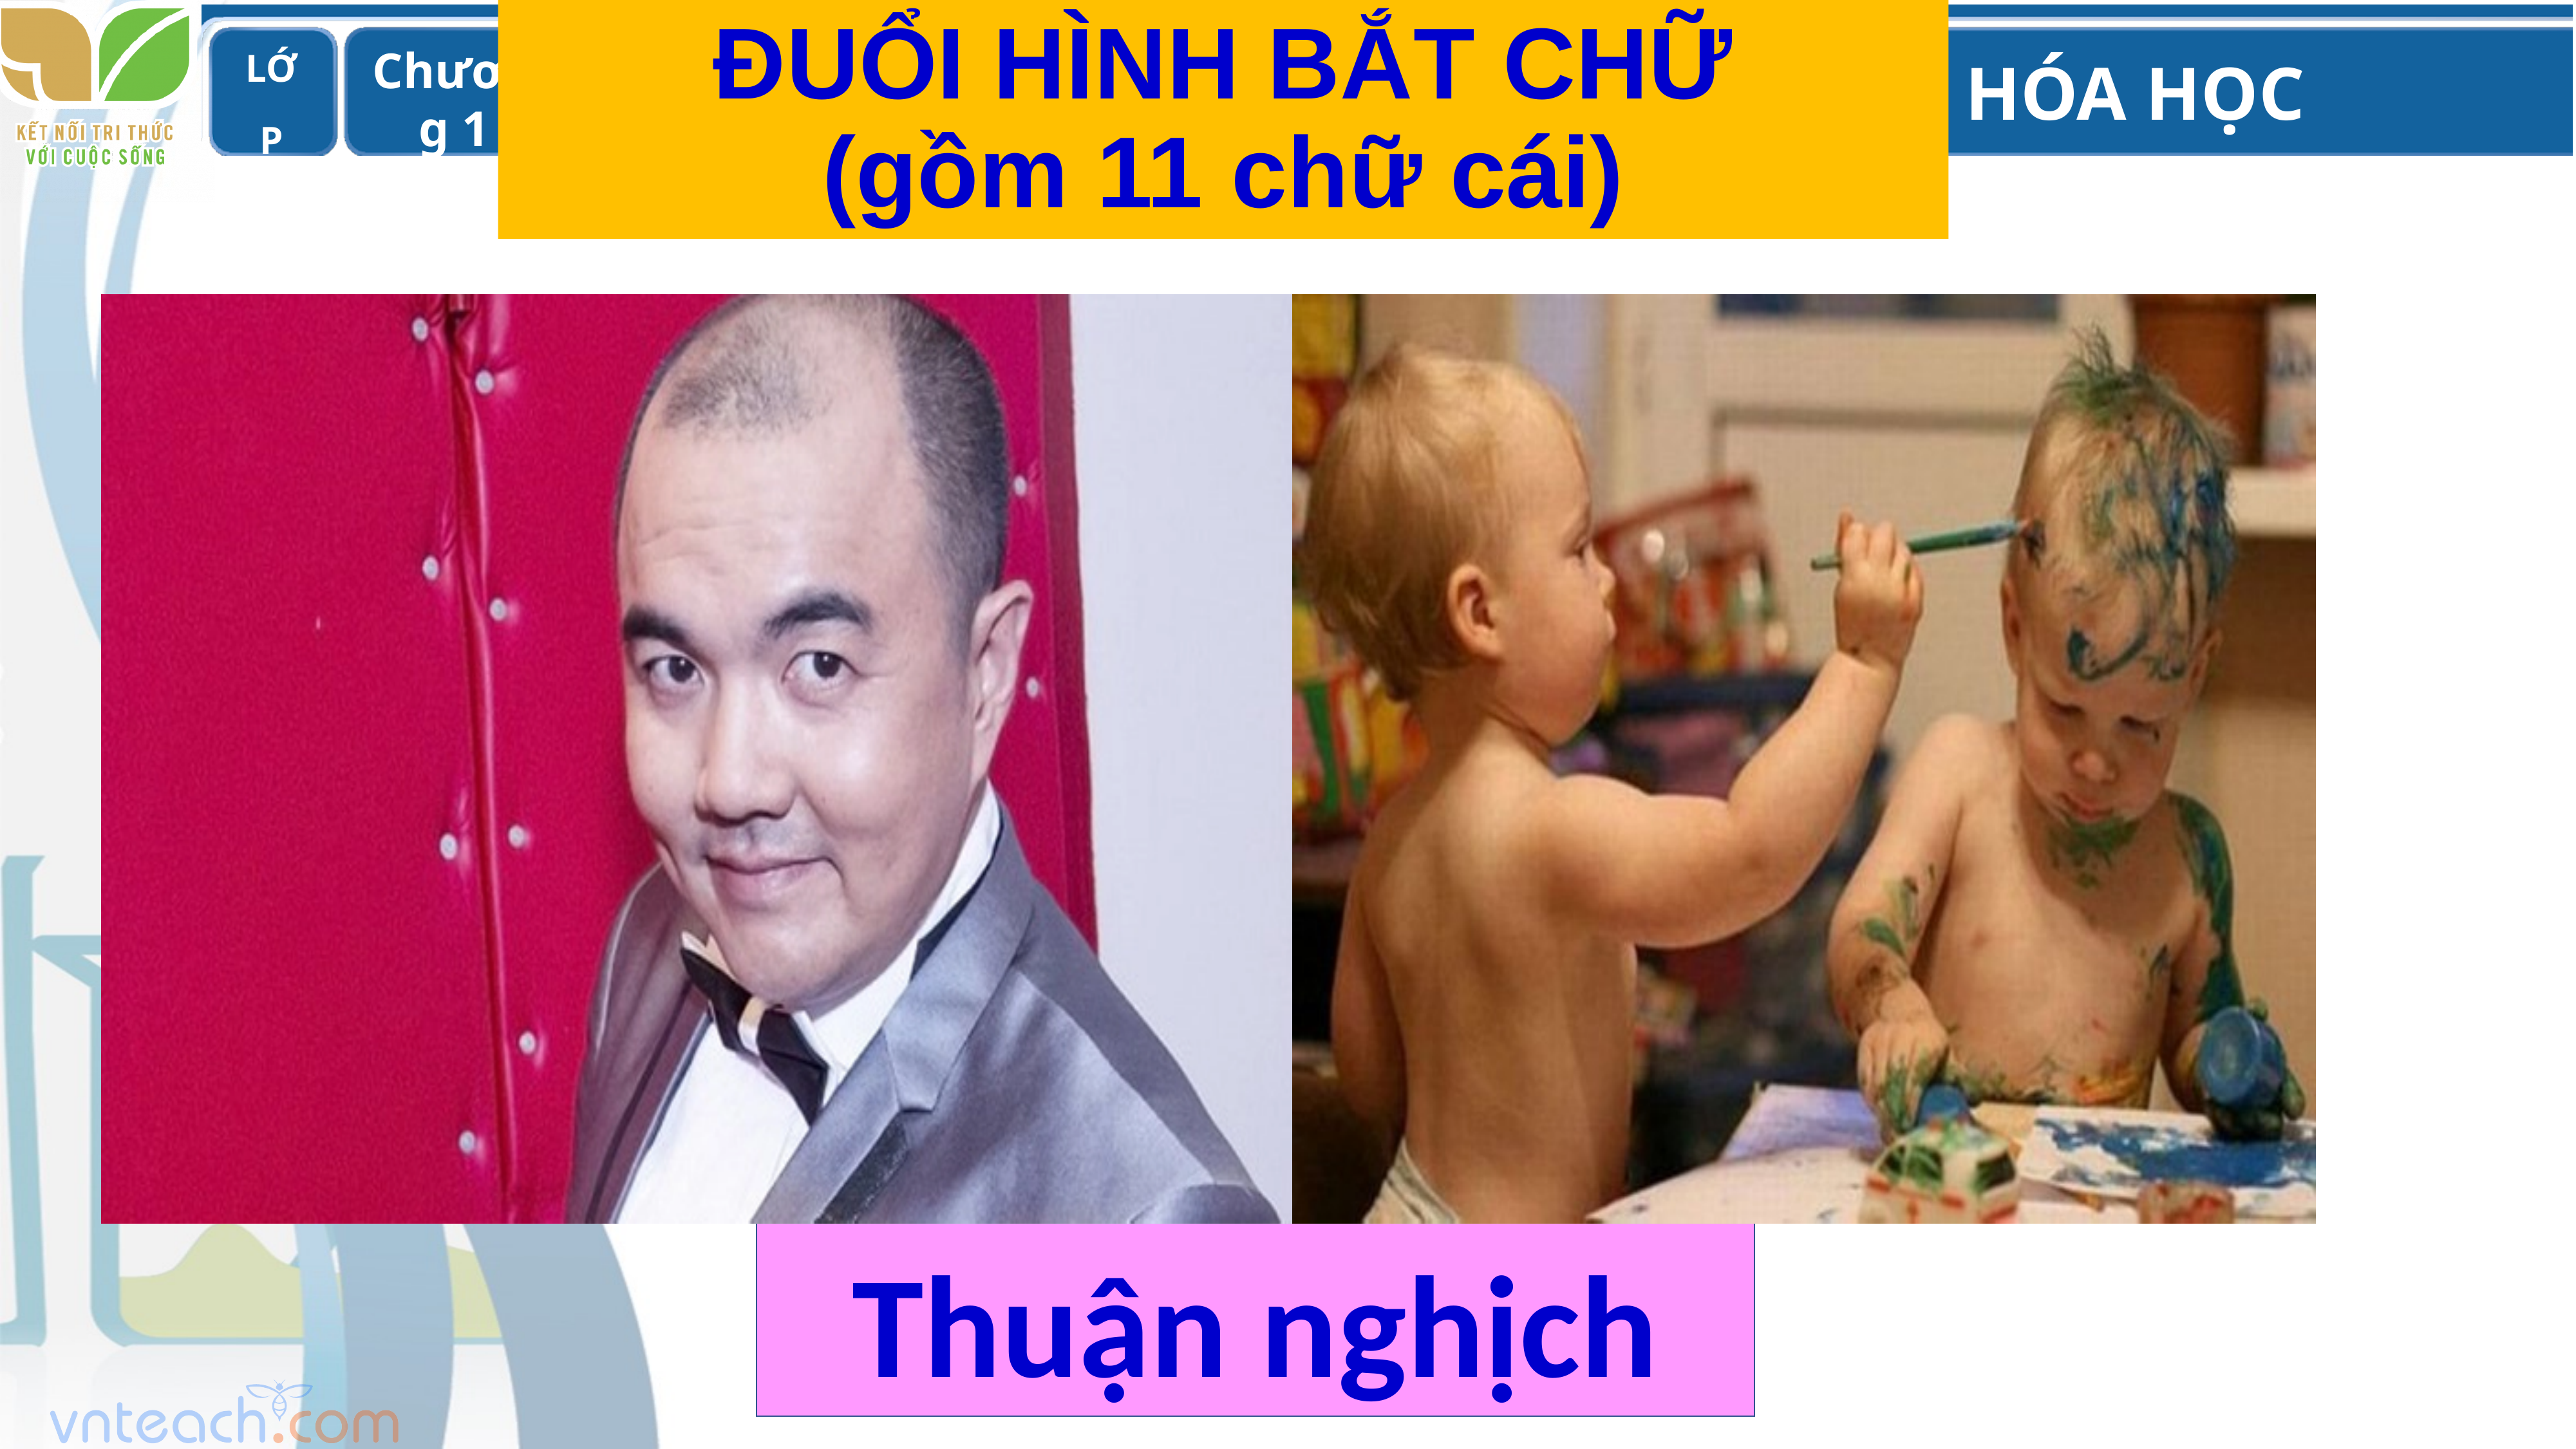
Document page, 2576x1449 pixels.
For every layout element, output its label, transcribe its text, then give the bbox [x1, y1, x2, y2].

title ĐUỔI HÌNH BẮT CHỮ (gồm 11 chữ cái) [498, 0, 1949, 239]
text_box Thuận nghịch [757, 1228, 1755, 1417]
picture [0, 0, 2576, 1449]
picture [481, 67, 492, 83]
